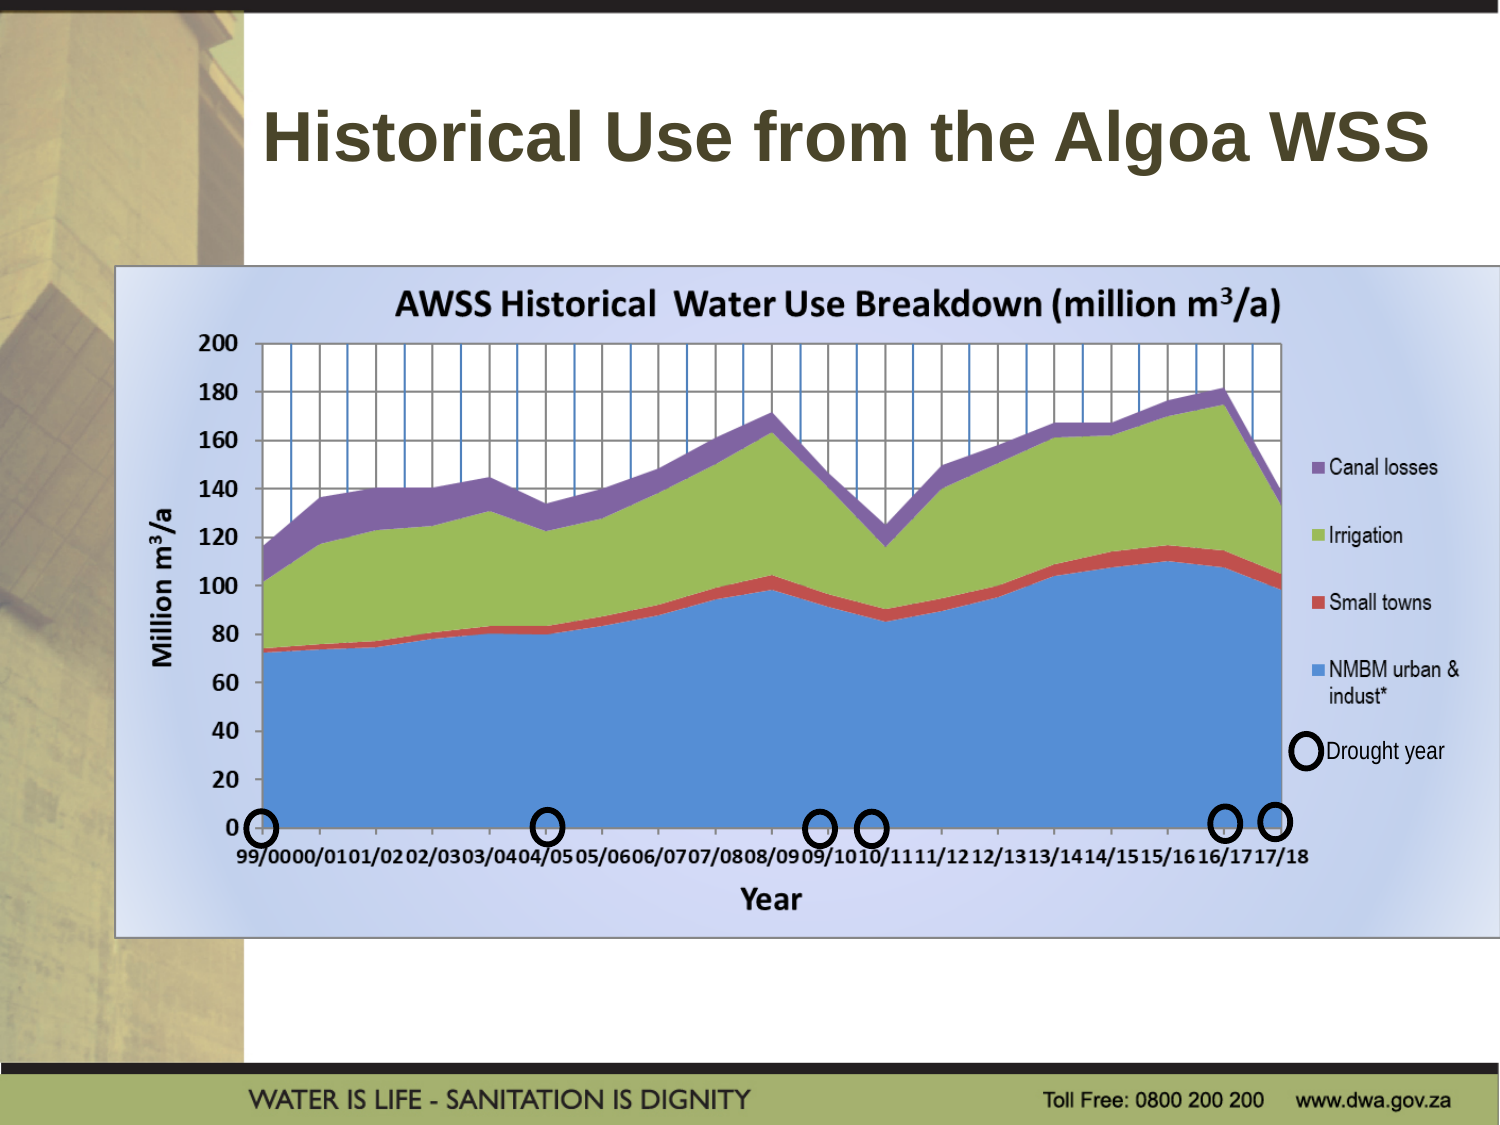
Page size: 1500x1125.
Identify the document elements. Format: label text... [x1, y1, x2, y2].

picture [0, 0, 1500, 1125]
text_box Historical Use from the Algoa WSS [248, 83, 1467, 183]
